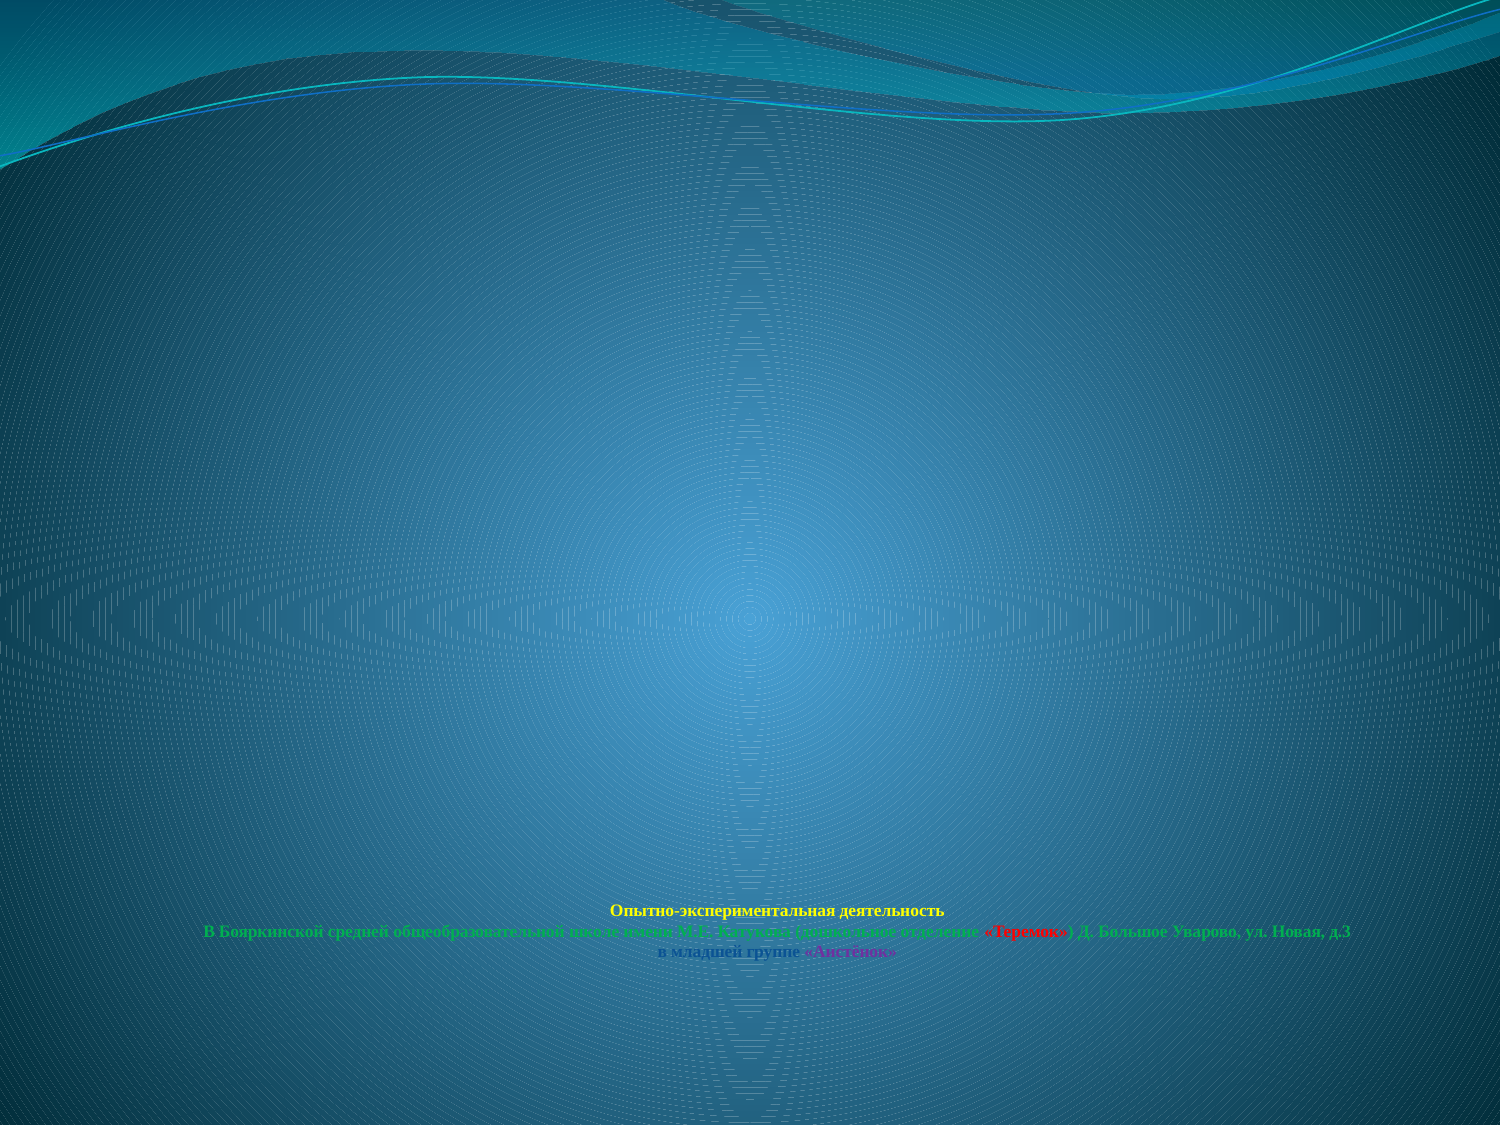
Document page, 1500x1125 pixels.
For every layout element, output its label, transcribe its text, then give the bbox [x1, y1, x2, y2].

title Опытно-экспериментальная деятельность В Бояркинской средней общеобразовательной школе имени М.Е. Катукова (дошкольное отделение «Теремок») Д. Большое Уварово, ул. Новая, д.3 в младшей группе «Аистёнок» [171, 385, 1387, 1071]
